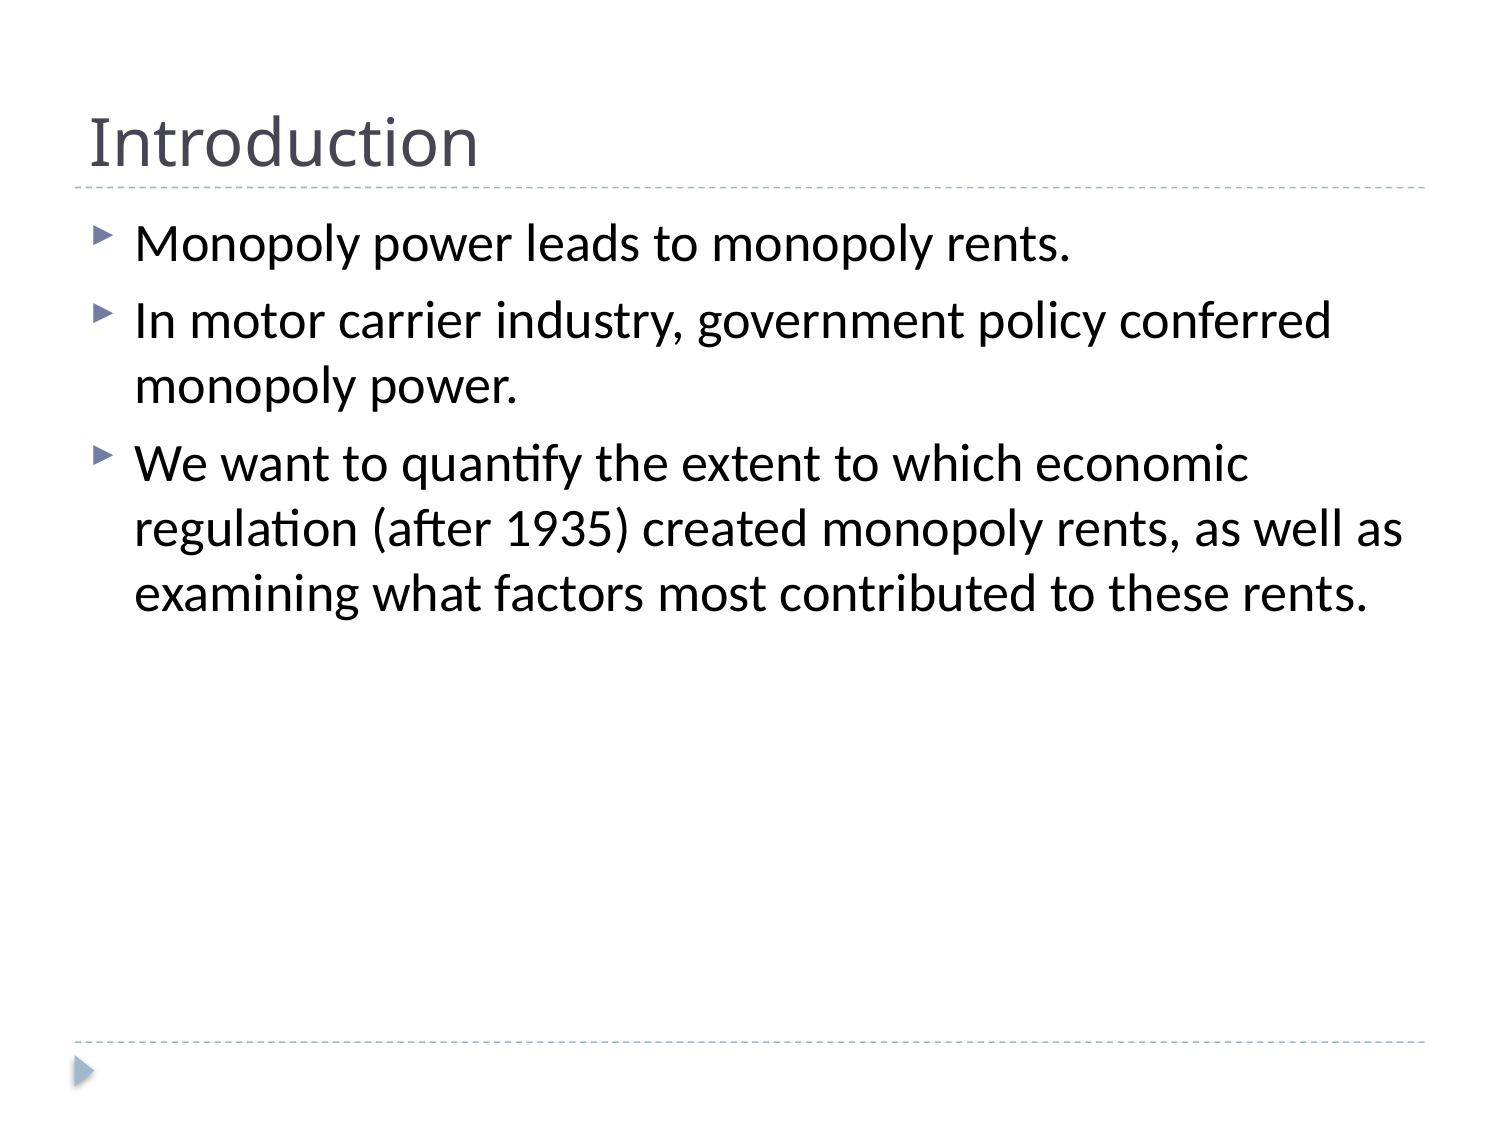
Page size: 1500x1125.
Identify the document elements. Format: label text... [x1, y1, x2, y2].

title Introduction [75, 24, 1425, 188]
list Monopoly power leads to monopoly rents. In motor carrier industry, government policy conferred monopoly power. We want to quantify the extent to which economic regulation (after 1935) created monopoly rents, as well as examining what factors most contributed to these rents. [75, 200, 1425, 1010]
